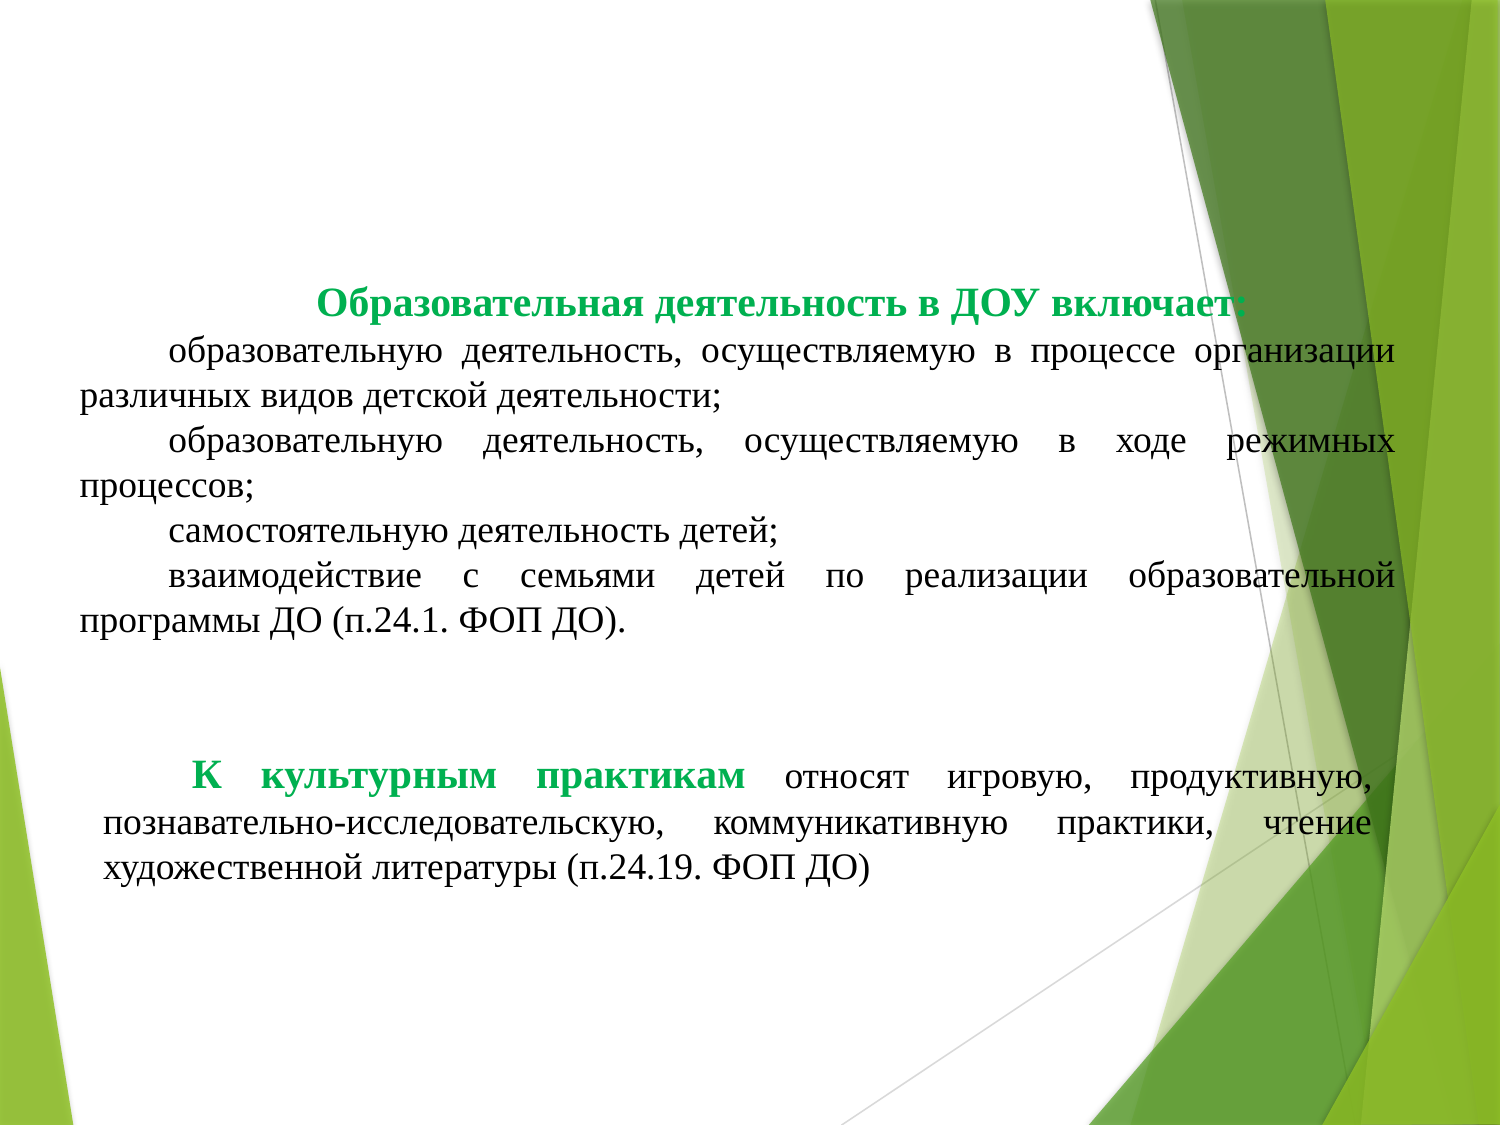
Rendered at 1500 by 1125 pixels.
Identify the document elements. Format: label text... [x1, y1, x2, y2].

text_box Образовательная деятельность в ДОУ включает: образовательную деятельность, осуществляемую в процессе организации различных видов детской деятельности; образовательную деятельность, осуществляемую в ходе режимных процессов; самостоятельную деятельность детей; взаимодействие с семьями детей по реализации образовательной программы ДО (п.24.1. ФОП ДО). [64, 267, 1412, 647]
text_box К культурным практикам относят игровую, продуктивную, познавательно-исследовательскую, коммуникативную практики, чтение художественной литературы (п.24.19. ФОП ДО) [88, 739, 1388, 895]
